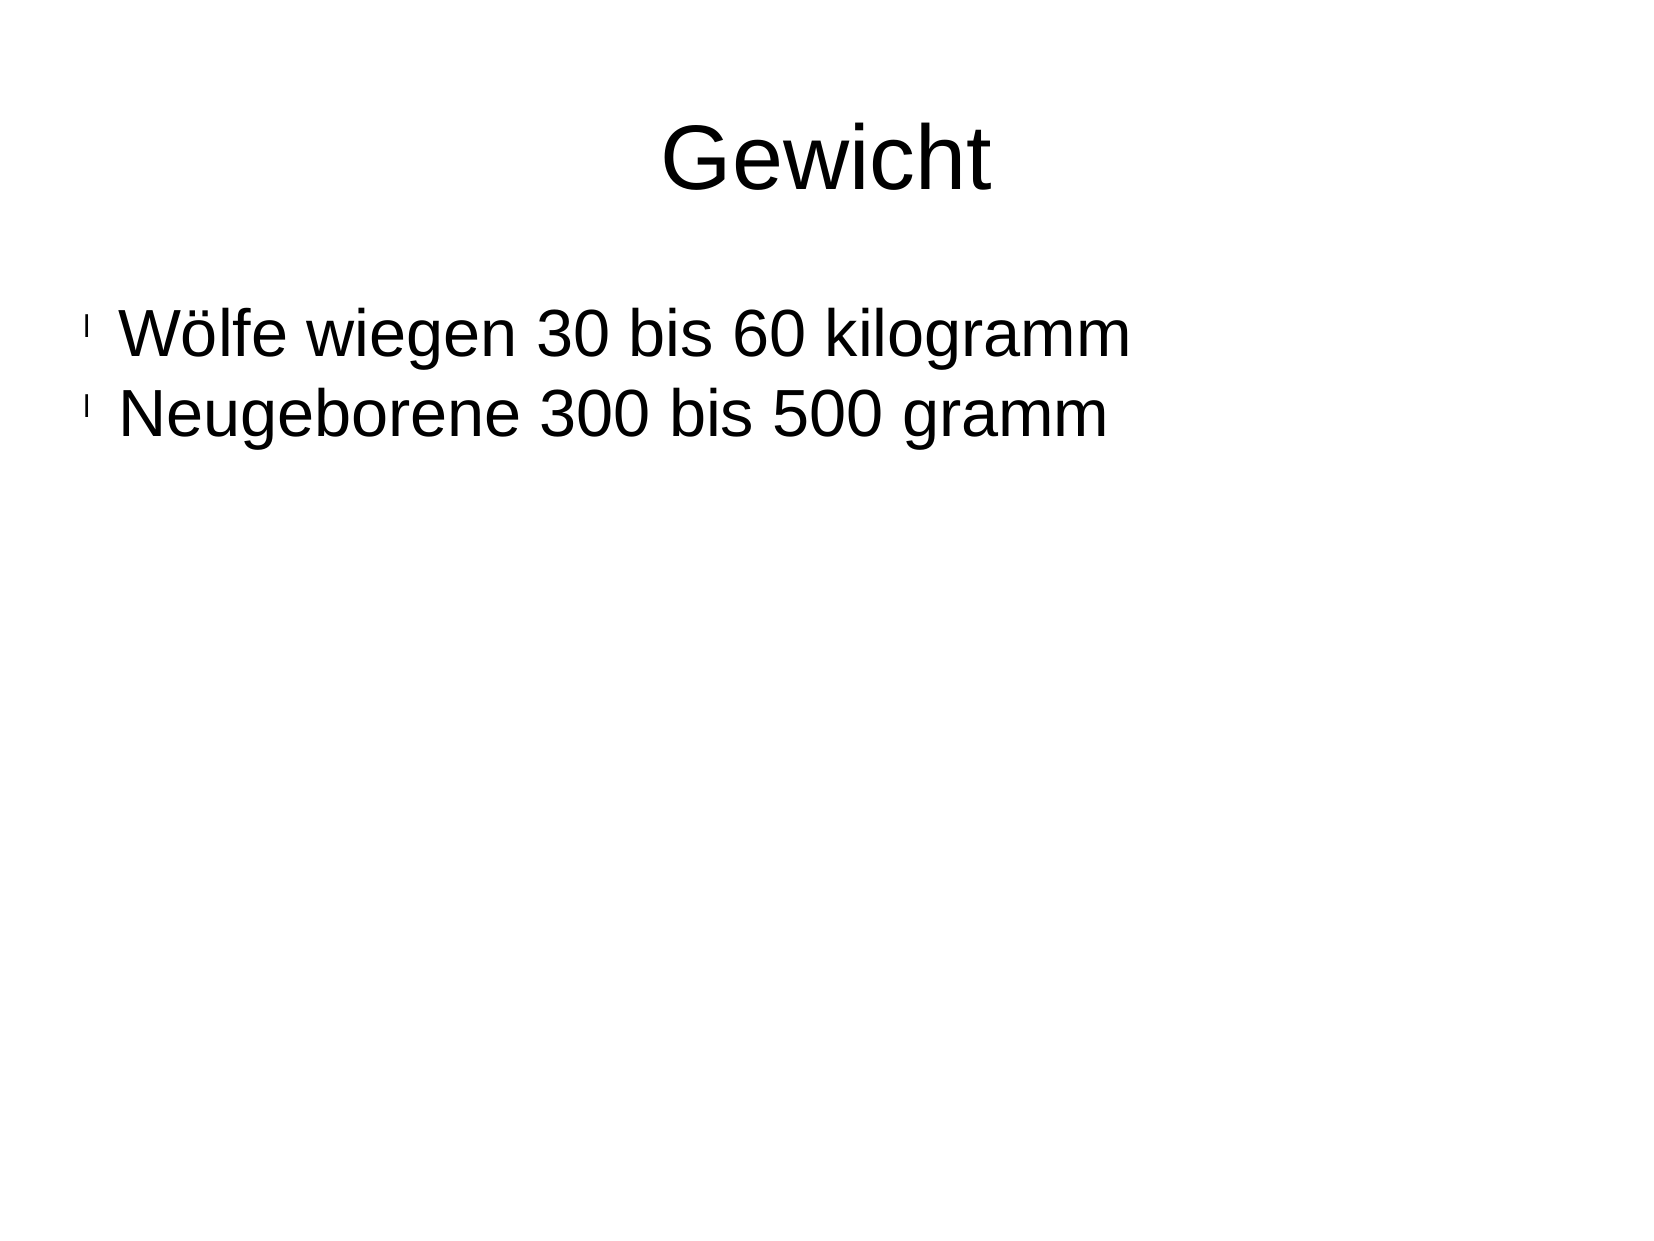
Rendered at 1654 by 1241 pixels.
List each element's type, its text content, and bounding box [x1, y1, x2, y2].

text_box Gewicht [82, 49, 1571, 257]
text_box Wölfe wiegen 30 bis 60 kilogramm Neugeborene 300 bis 500 gramm [82, 290, 1512, 1075]
